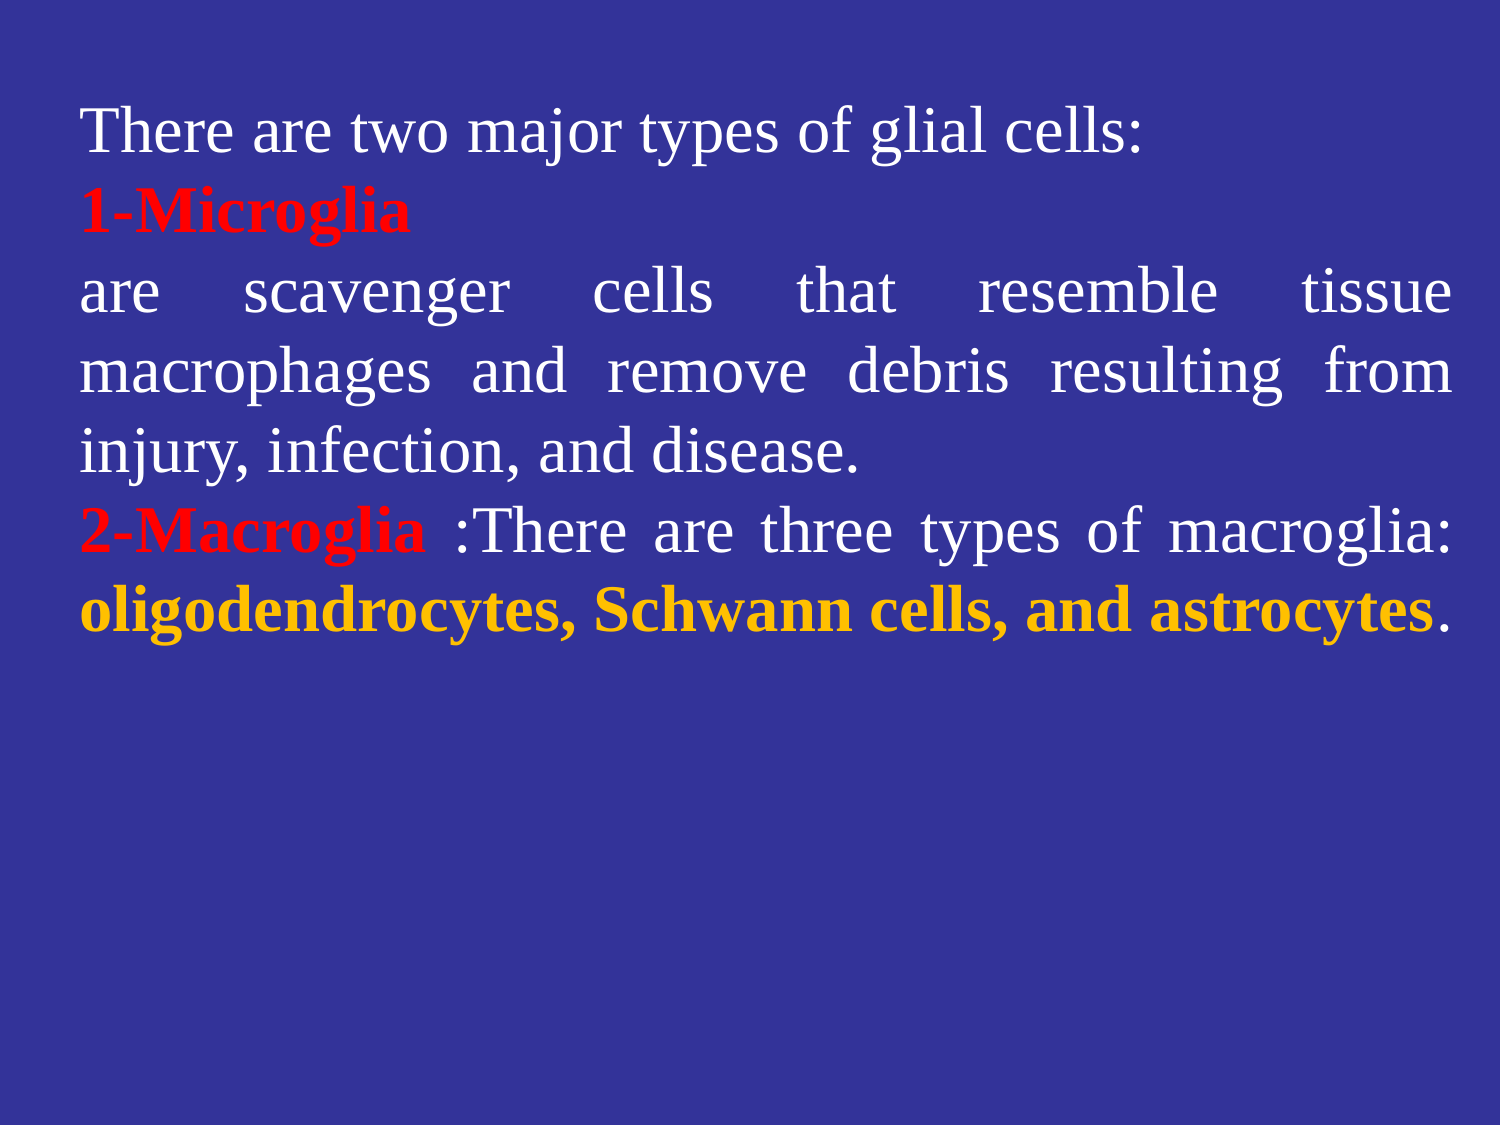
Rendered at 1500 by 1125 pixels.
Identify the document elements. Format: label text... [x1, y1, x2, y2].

text_box There are two major types of glial cells: 1-Microglia are scavenger cells that resemble tissue macrophages and remove debris resulting from injury, infection, and disease. 2-Macroglia :There are three types of macroglia: oligodendrocytes, Schwann cells, and astrocytes. [64, 78, 1471, 653]
